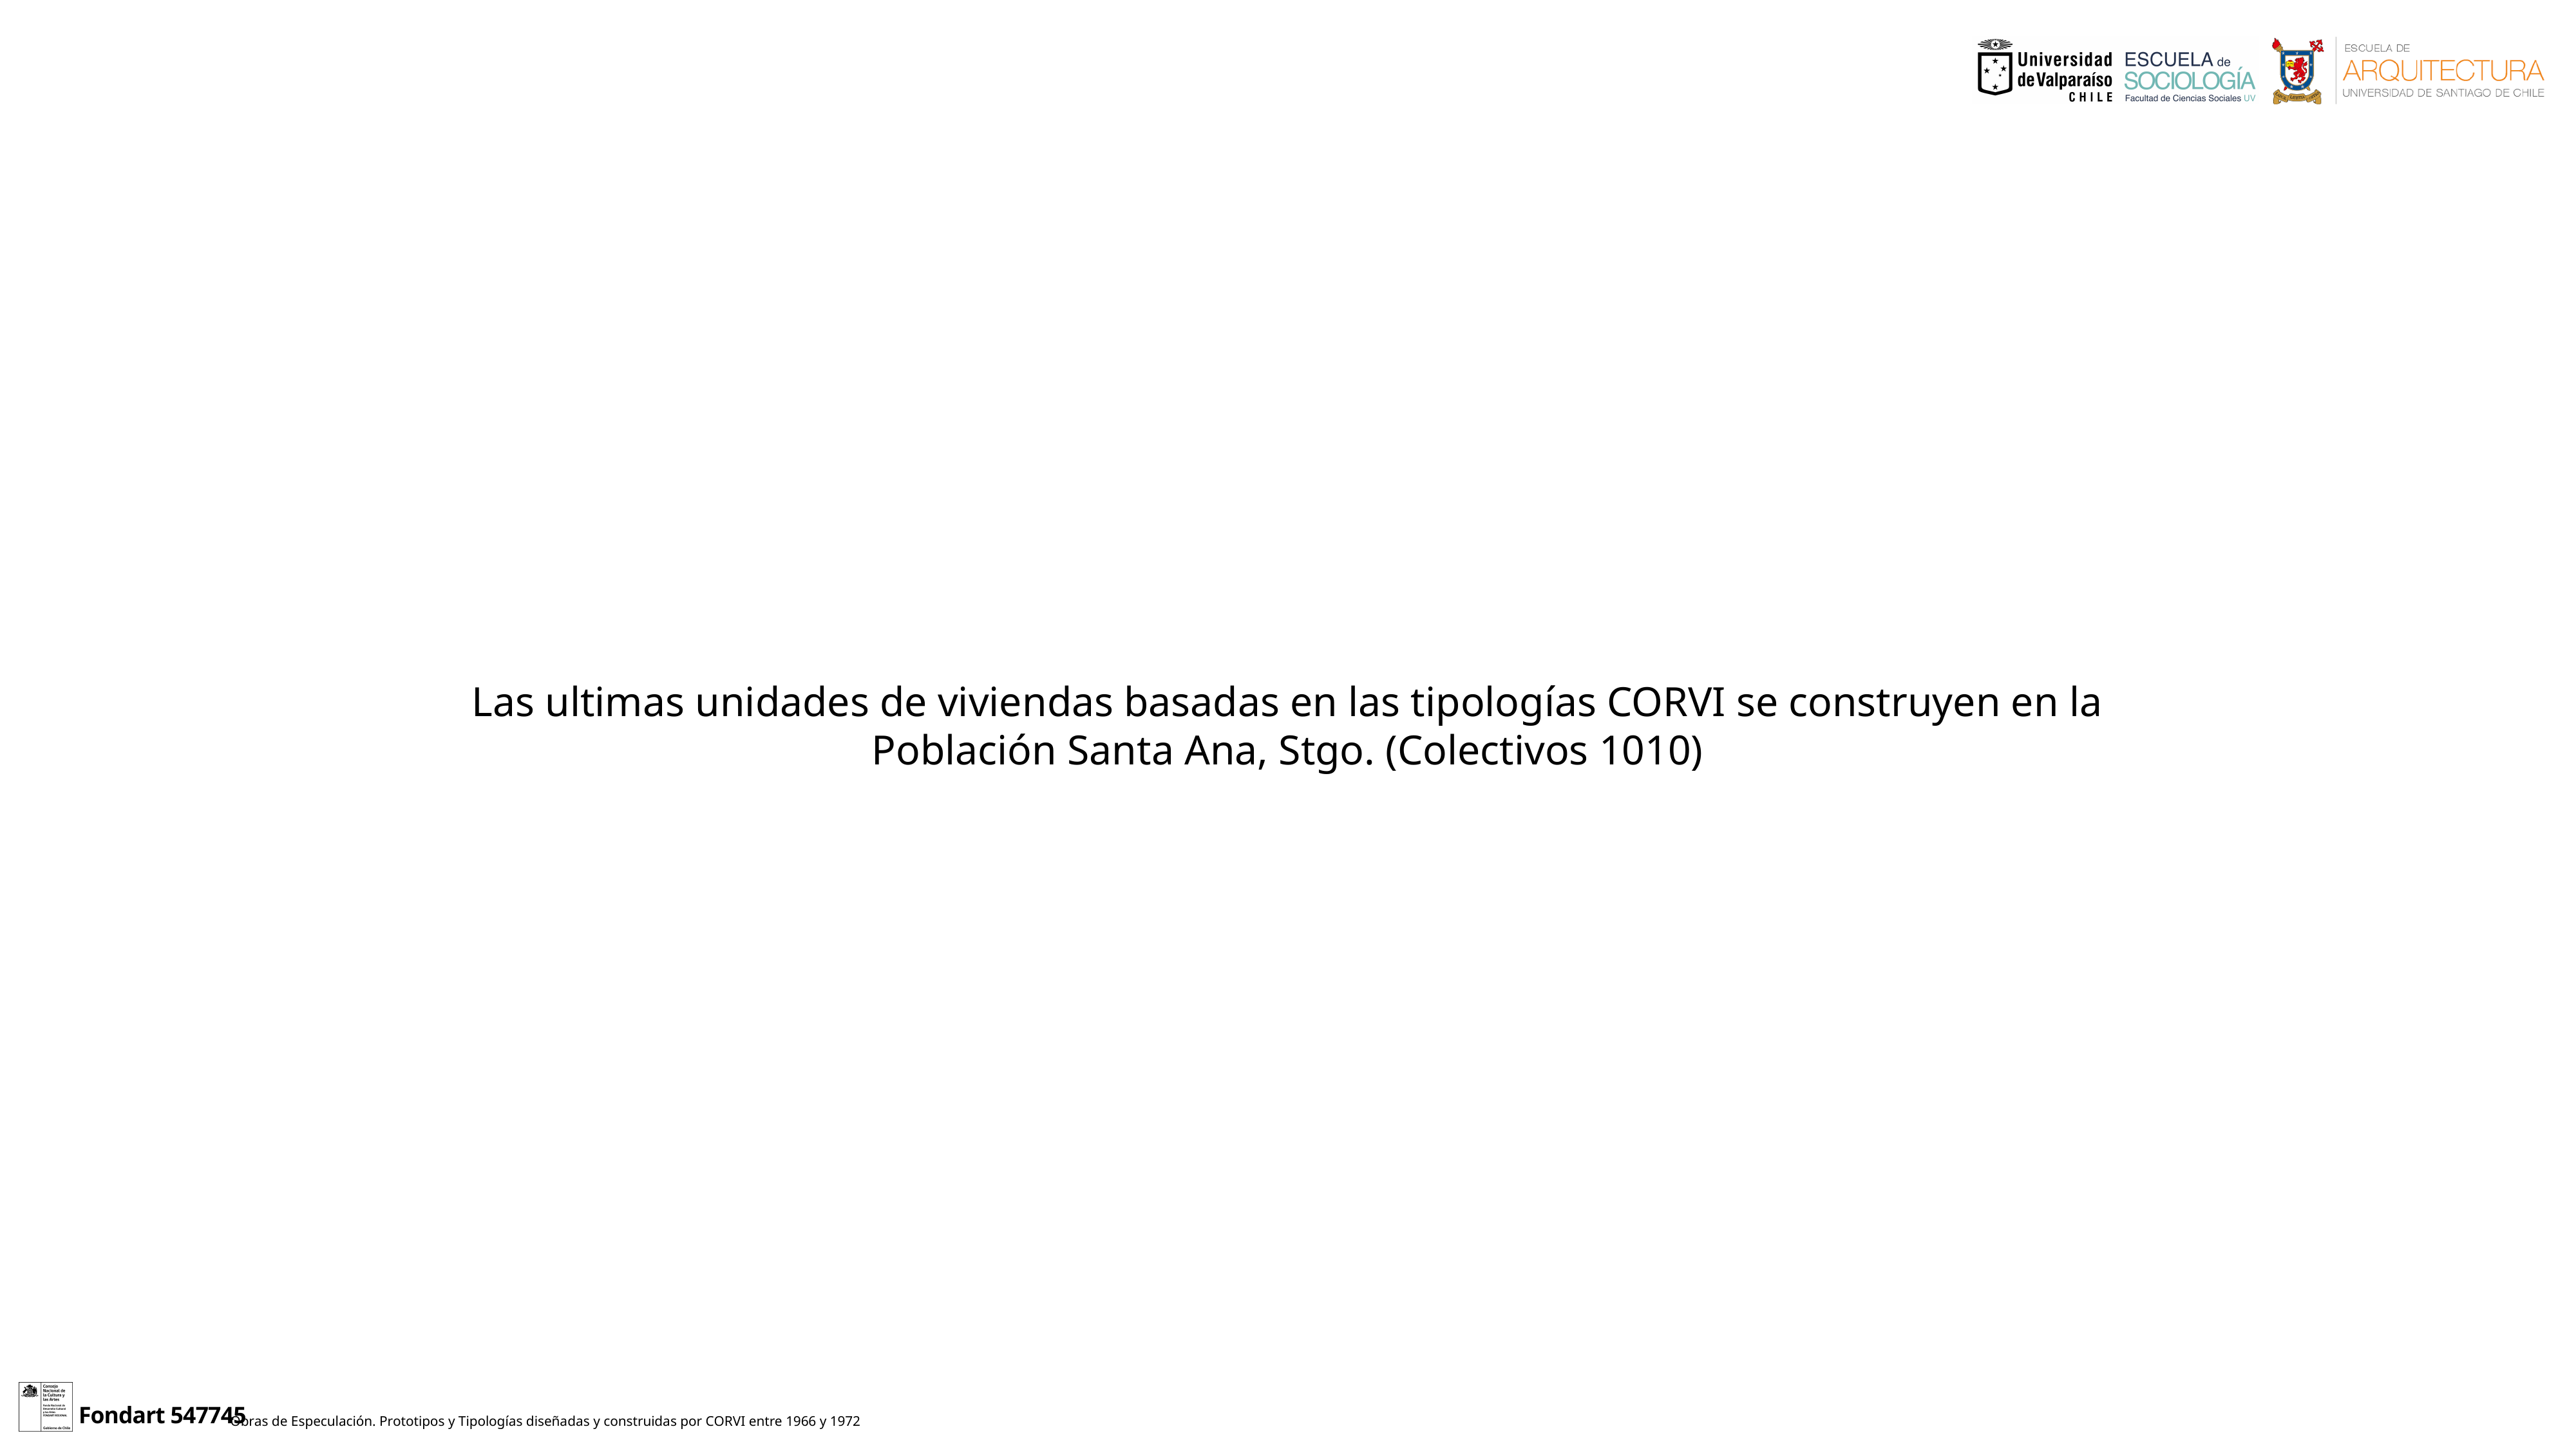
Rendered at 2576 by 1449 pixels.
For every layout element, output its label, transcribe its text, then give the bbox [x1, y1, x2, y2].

picture [1972, 36, 2259, 105]
text_box Las ultimas unidades de viviendas basadas en las tipologías CORVI se construyen en la Población Santa Ana, Stgo. (Colectivos 1010) [413, 668, 2163, 781]
picture [2271, 36, 2550, 105]
picture [19, 1382, 73, 1432]
text_box Obras de Especulación. Prototipos y Tipologías diseñadas y construidas por CORVI entre 1966 y 1972 [225, 1406, 885, 1434]
text_box Fondart 547745 [73, 1401, 334, 1440]
